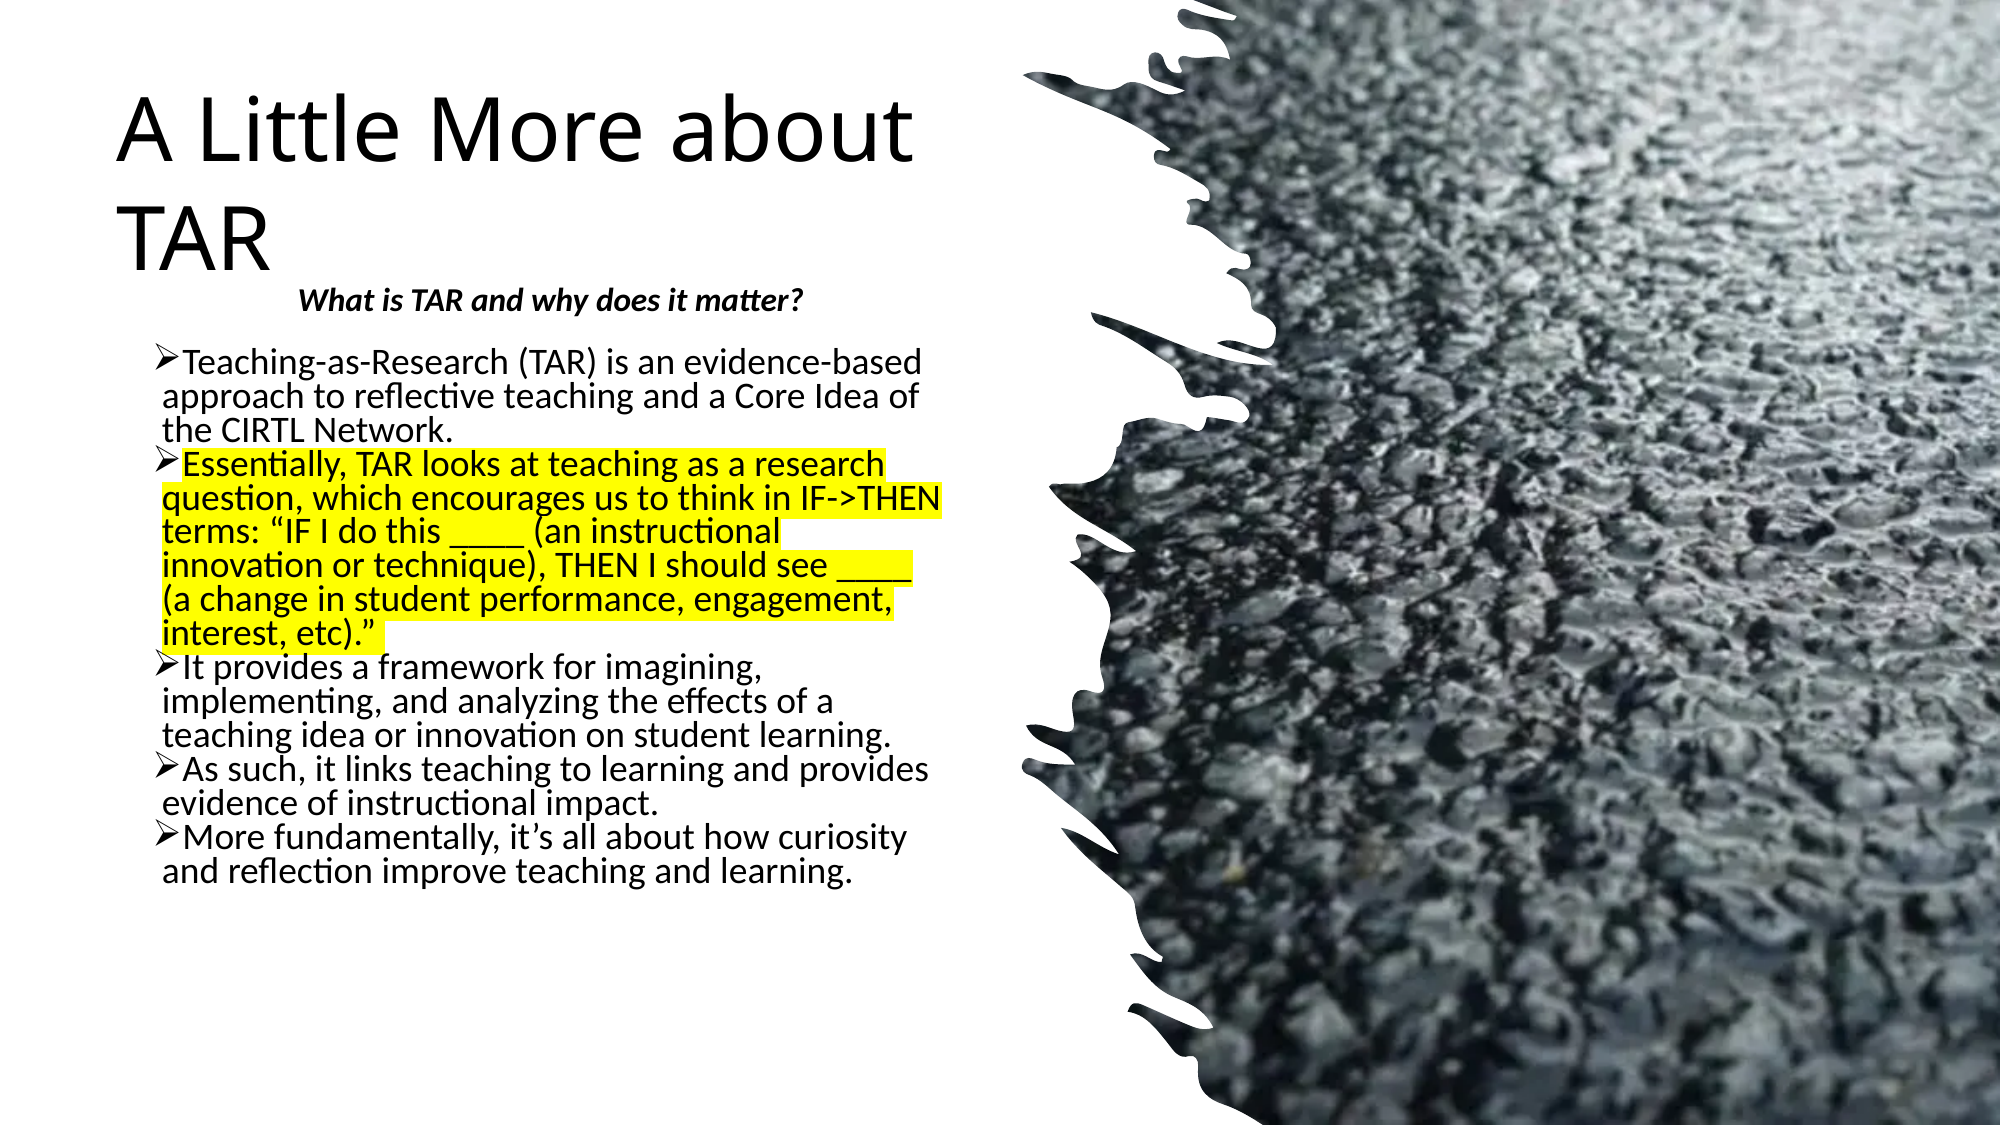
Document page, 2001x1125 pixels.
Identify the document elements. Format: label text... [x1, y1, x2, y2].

list What is TAR and why does it matter? Teaching-as-Research (TAR) is an evidence-based approach to reflective teaching and a Core Idea of the CIRTL Network. Essentially, TAR looks at teaching as a research question, which encourages us to think in IF->THEN terms: “IF I do this ____ (an instructional innovation or technique), THEN I should see ____ (a change in student performance, engagement, interest, etc).” It provides a framework for imagining, implementing, and analyzing the effects of a teaching idea or innovation on student learning. As such, it links teaching to learning and provides evidence of instructional impact. More fundamentally, it’s all about how curiosity and reflection improve teaching and learning. [137, 279, 965, 1101]
title A Little More about TAR [101, 66, 1021, 300]
text_box [0, 0, 1021, 1125]
picture [1021, 0, 2000, 1125]
